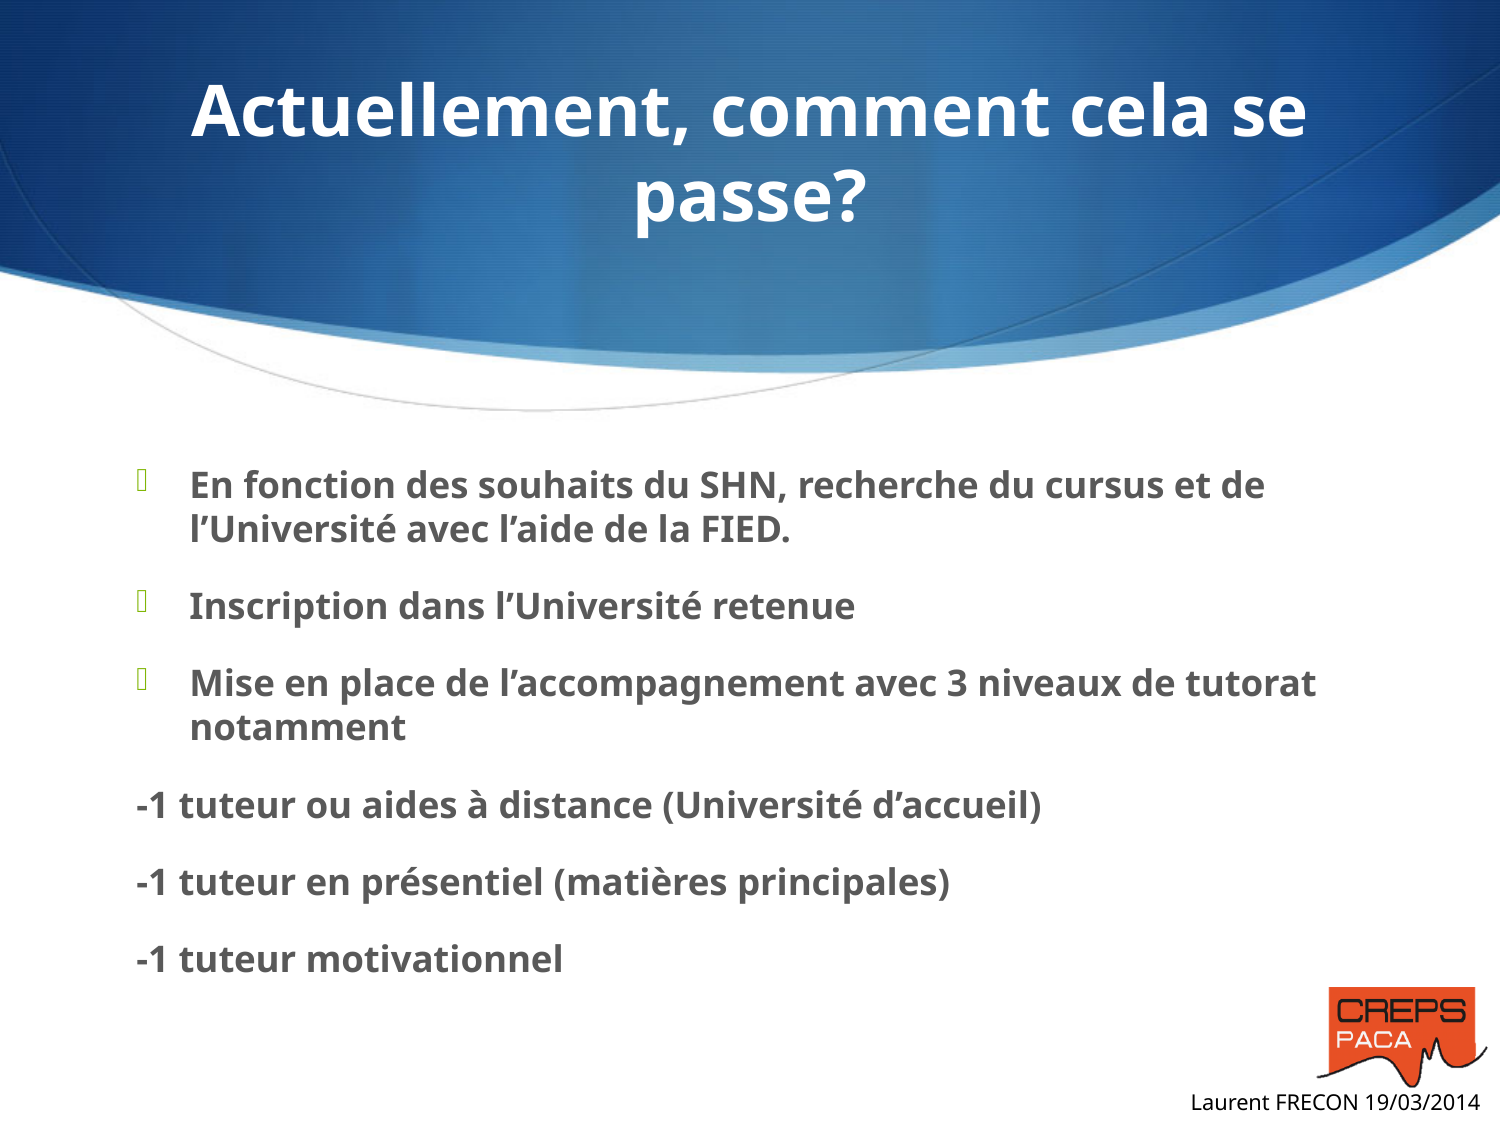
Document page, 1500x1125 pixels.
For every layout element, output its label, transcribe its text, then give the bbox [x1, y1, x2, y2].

picture [0, 0, 1500, 1125]
title Actuellement, comment cela se passe? [75, 56, 1425, 245]
list En fonction des souhaits du SHN, recherche du cursus et de l’Université avec l’aide de la FIED. Inscription dans l’Université retenue Mise en place de l’accompagnement avec 3 niveaux de tutorat notamment -1 tuteur ou aides à distance (Université d’accueil) -1 tuteur en présentiel (matières principales) -1 tuteur motivationnel [121, 454, 1379, 991]
